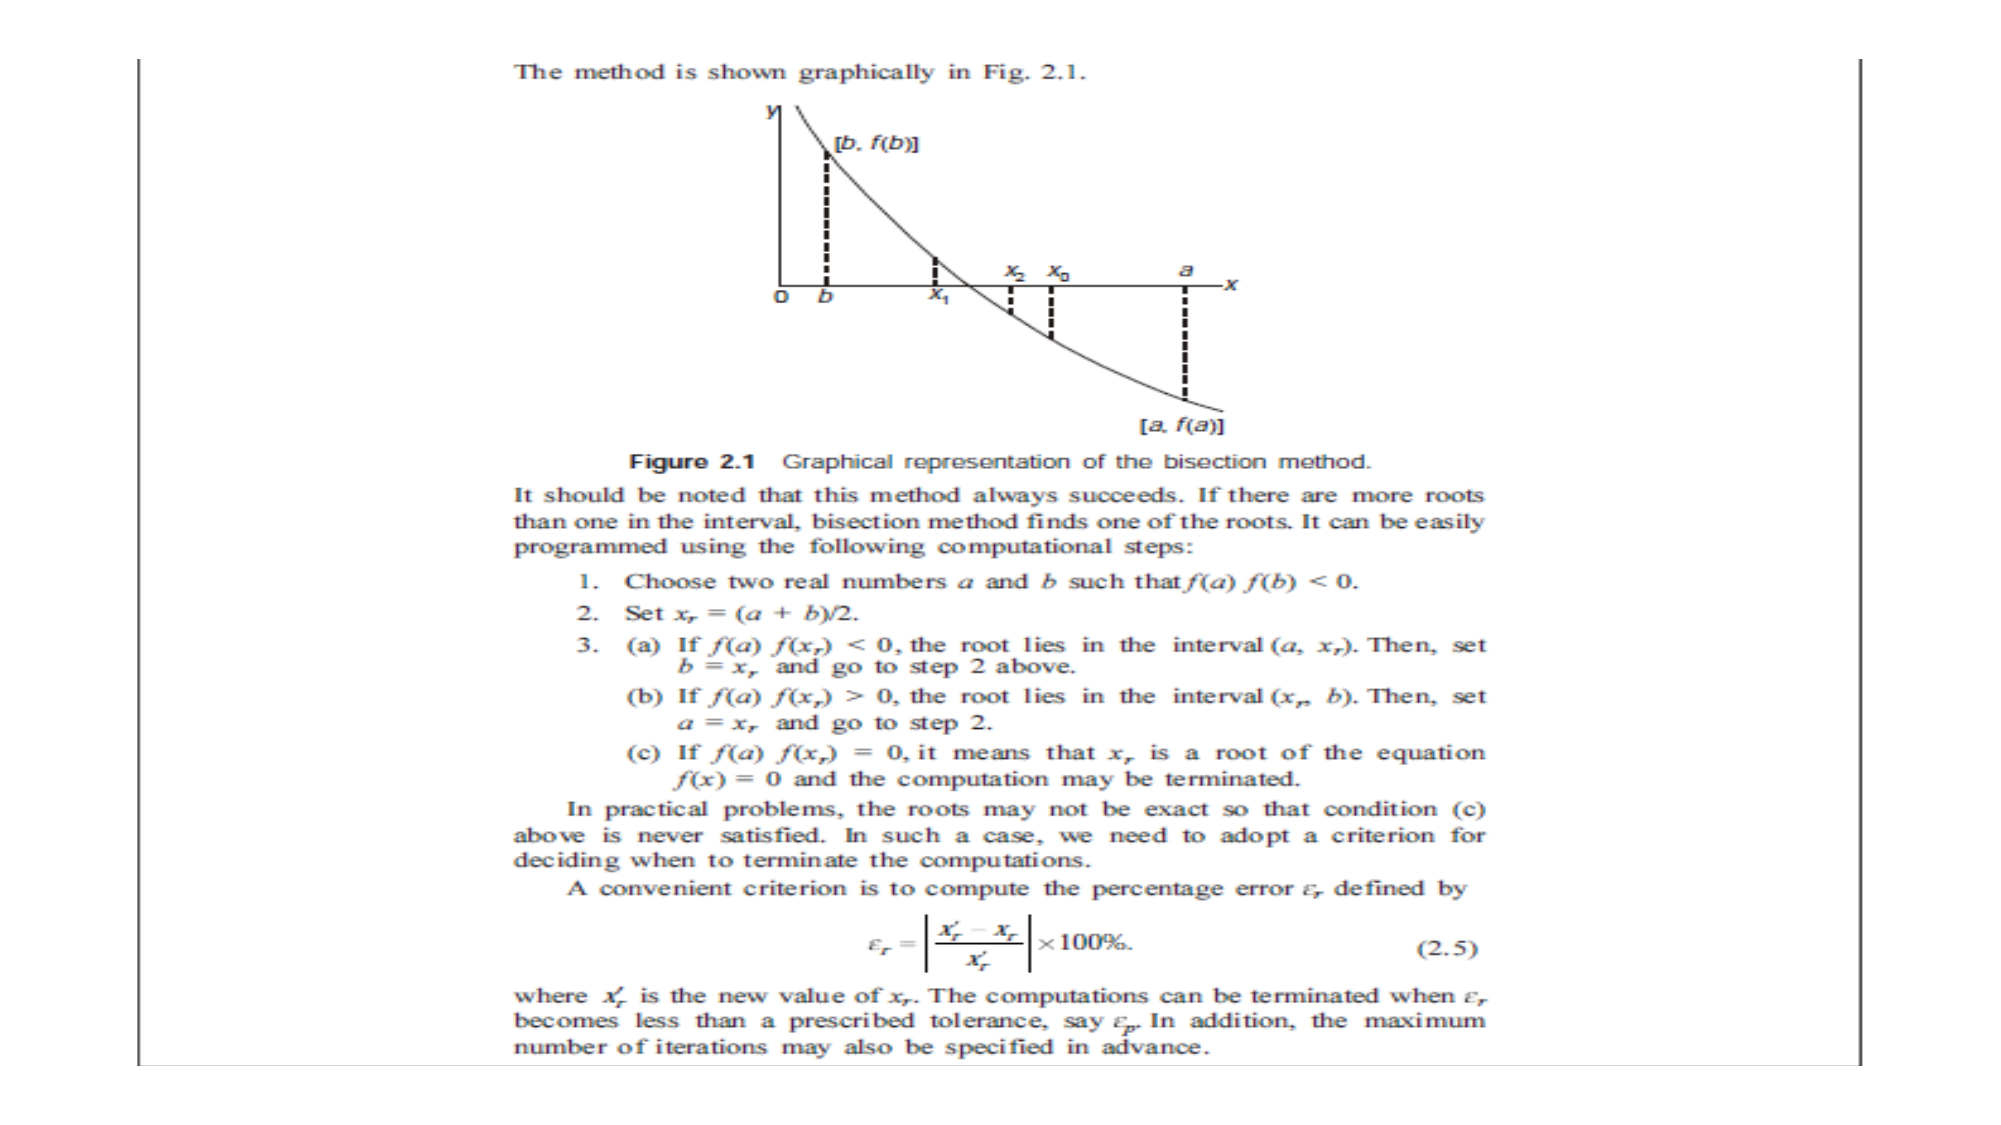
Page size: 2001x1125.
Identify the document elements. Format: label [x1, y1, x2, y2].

picture [137, 59, 1863, 1066]
